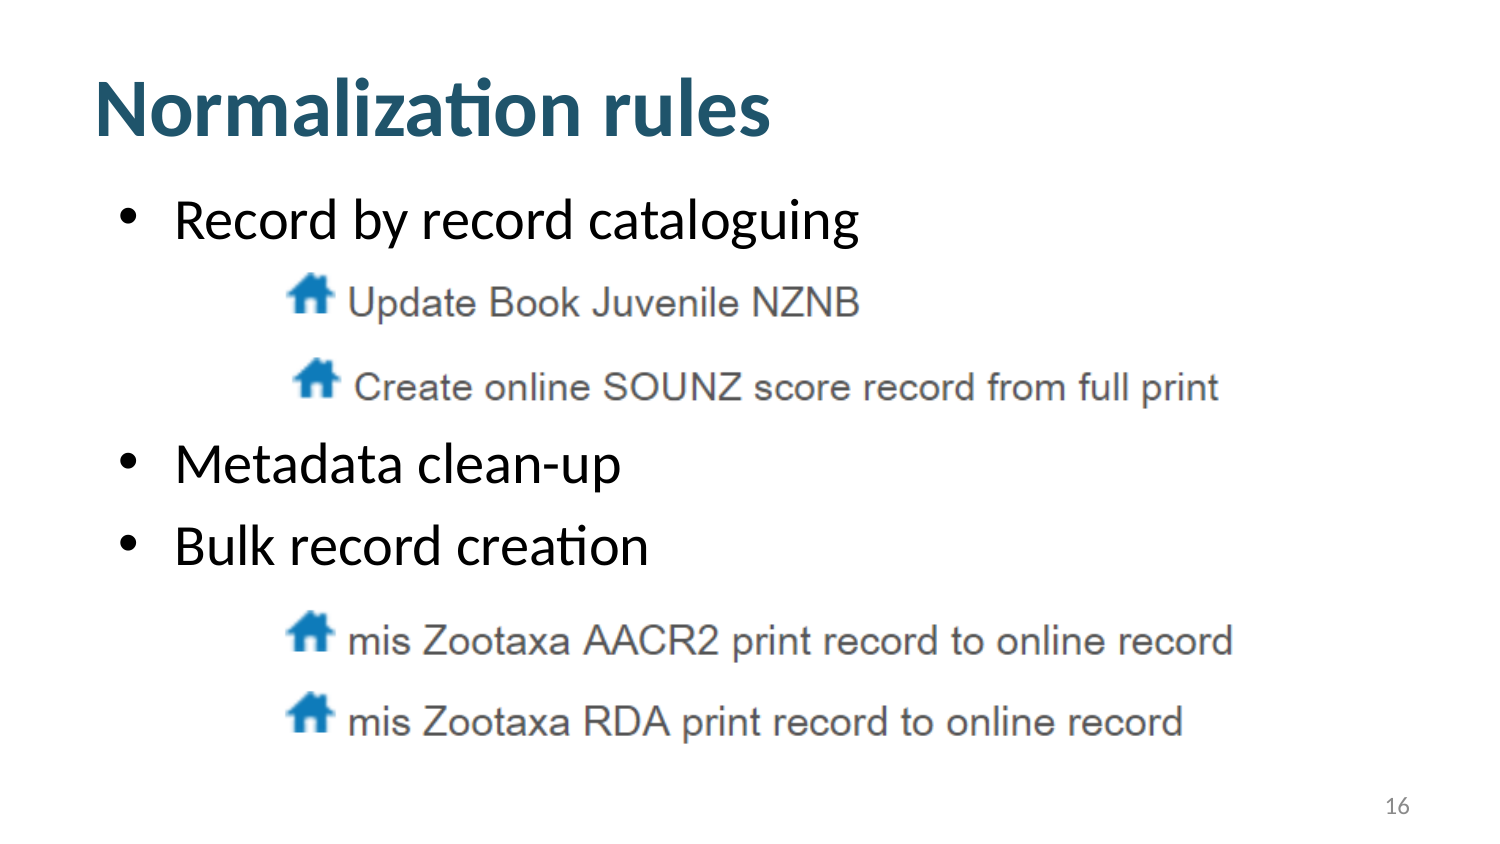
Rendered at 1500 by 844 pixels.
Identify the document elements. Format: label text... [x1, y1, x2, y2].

picture [276, 593, 1247, 763]
list Record by record cataloguing Metadata clean-up Bulk record creation [103, 174, 1297, 788]
slide_number 16 [1074, 782, 1425, 828]
title Normalization rules [79, 33, 1374, 174]
picture [276, 249, 1255, 433]
